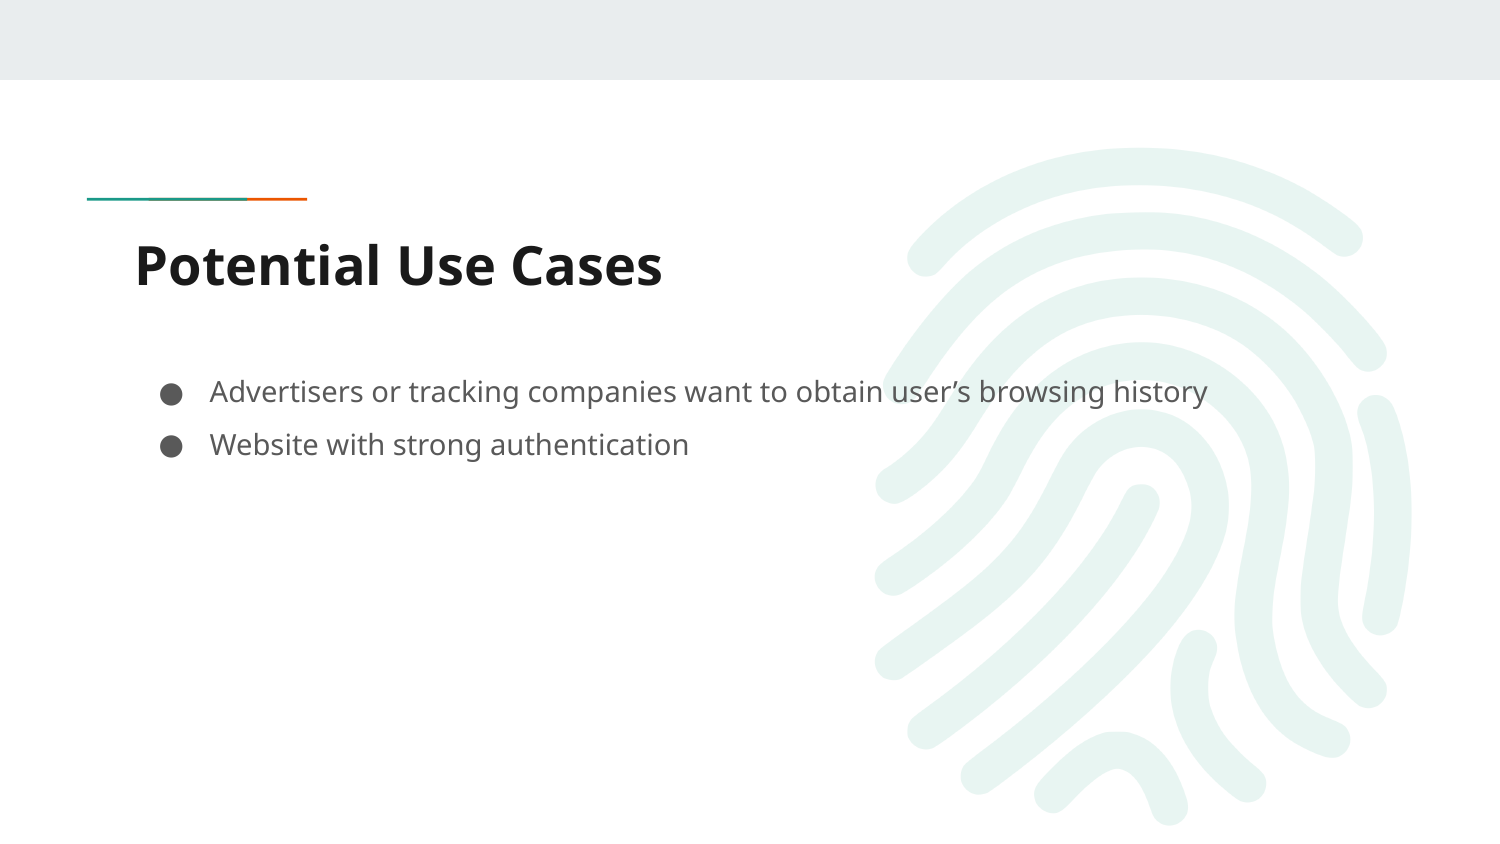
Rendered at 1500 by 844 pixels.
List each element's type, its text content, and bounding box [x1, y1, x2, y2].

title Potential Use Cases [119, 216, 1381, 305]
list Advertisers or tracking companies want to obtain user’s browsing history Website with strong authentication [119, 341, 1381, 712]
